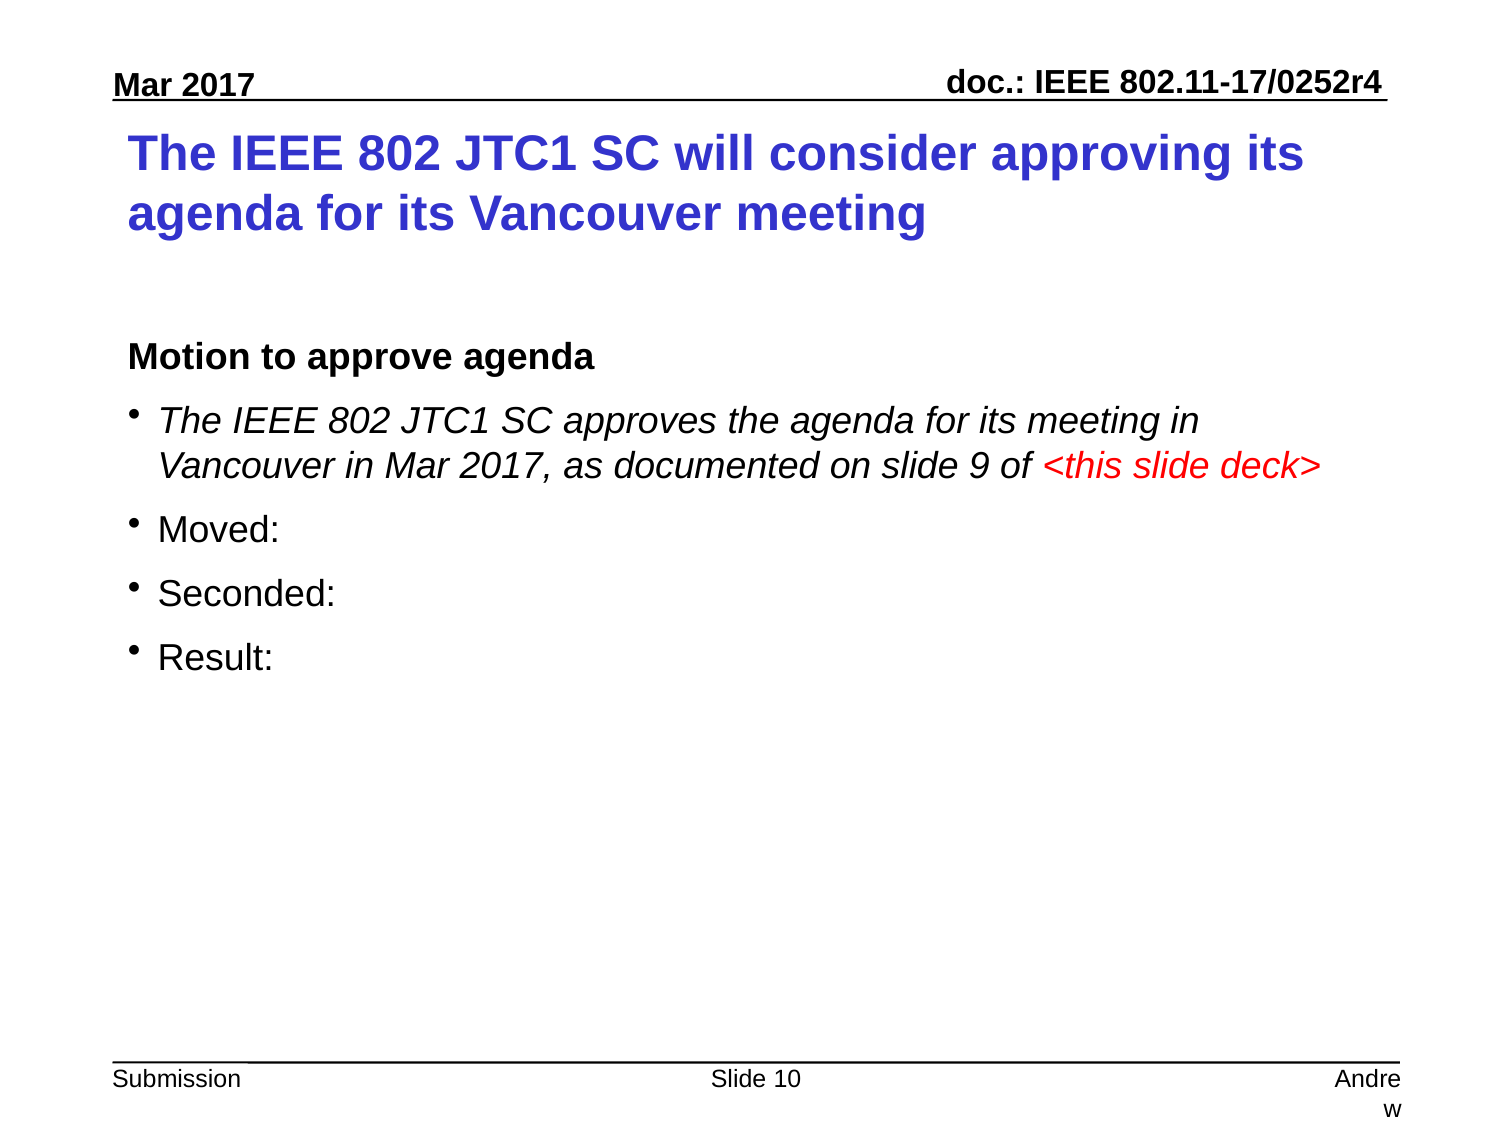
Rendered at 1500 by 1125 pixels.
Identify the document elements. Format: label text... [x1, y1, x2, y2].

title The IEEE 802 JTC1 SC will consider approving its agenda for its Vancouver meeting [112, 112, 1388, 288]
list Motion to approve agenda The IEEE 802 JTC1 SC approves the agenda for its meeting in Vancouver in Mar 2017, as documented on slide 9 of <this slide deck> Moved: Seconded: Result: [112, 324, 1388, 1000]
footer Andrew Myles, Cisco [1320, 1061, 1402, 1093]
slide_number Slide 10 [709, 1061, 803, 1093]
